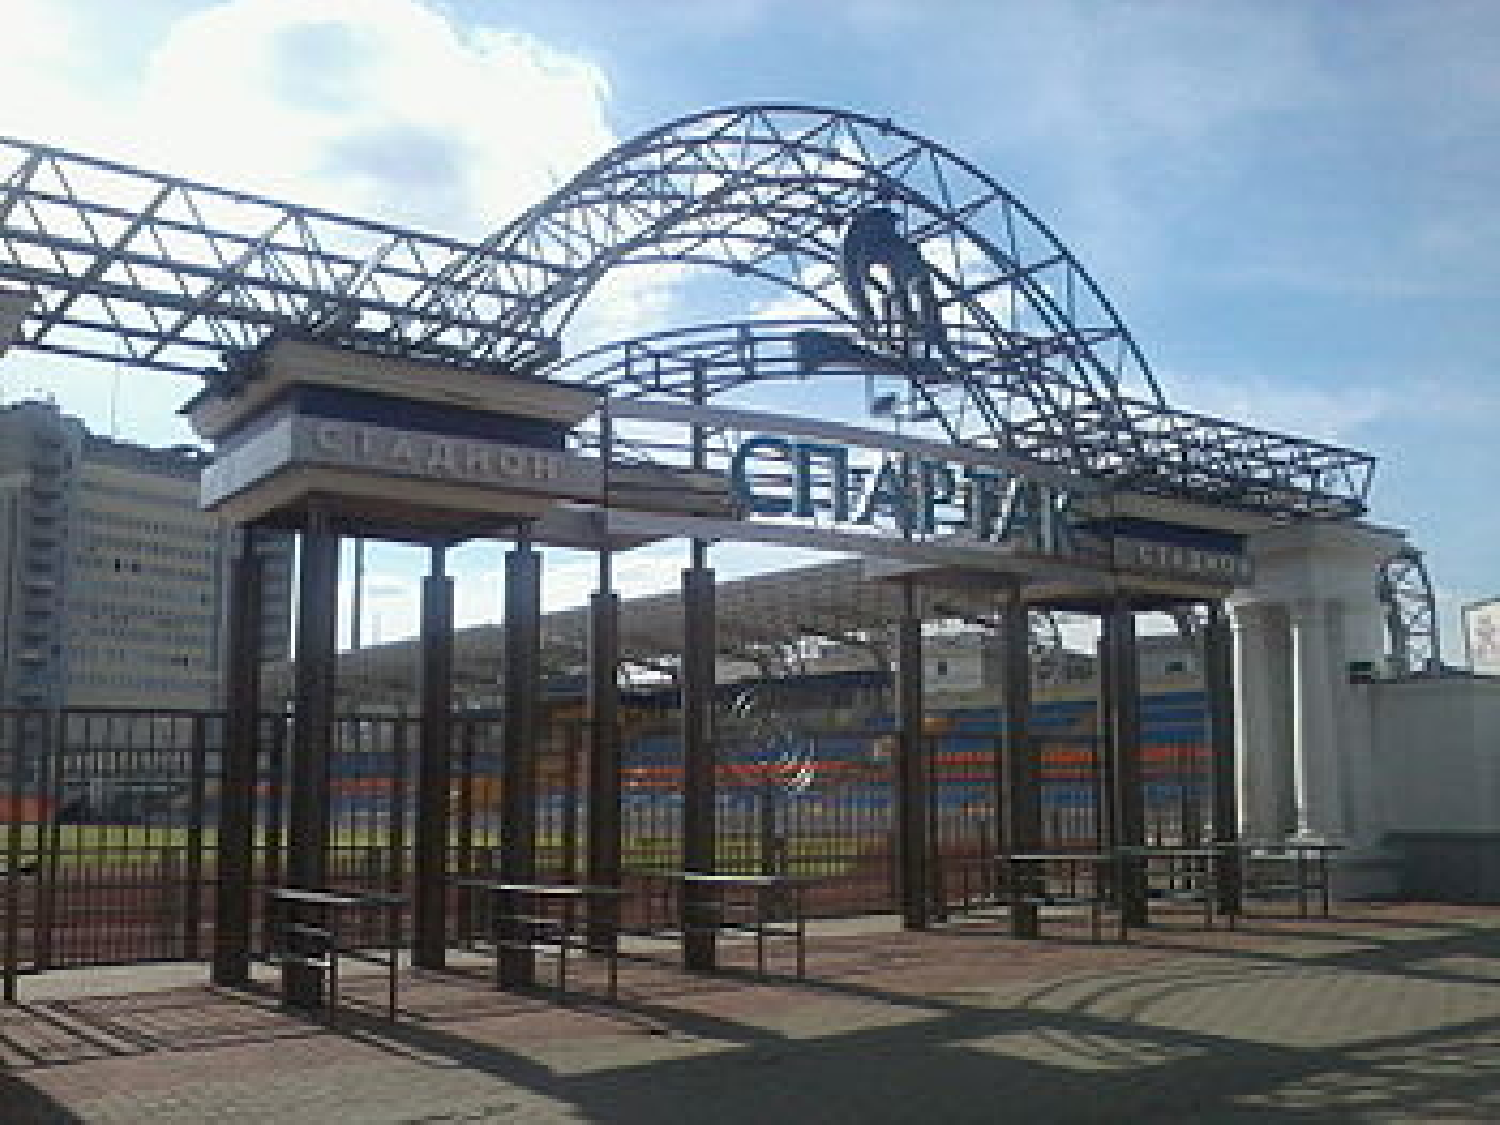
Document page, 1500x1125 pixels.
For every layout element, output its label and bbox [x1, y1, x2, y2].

list [0, 0, 1500, 1125]
